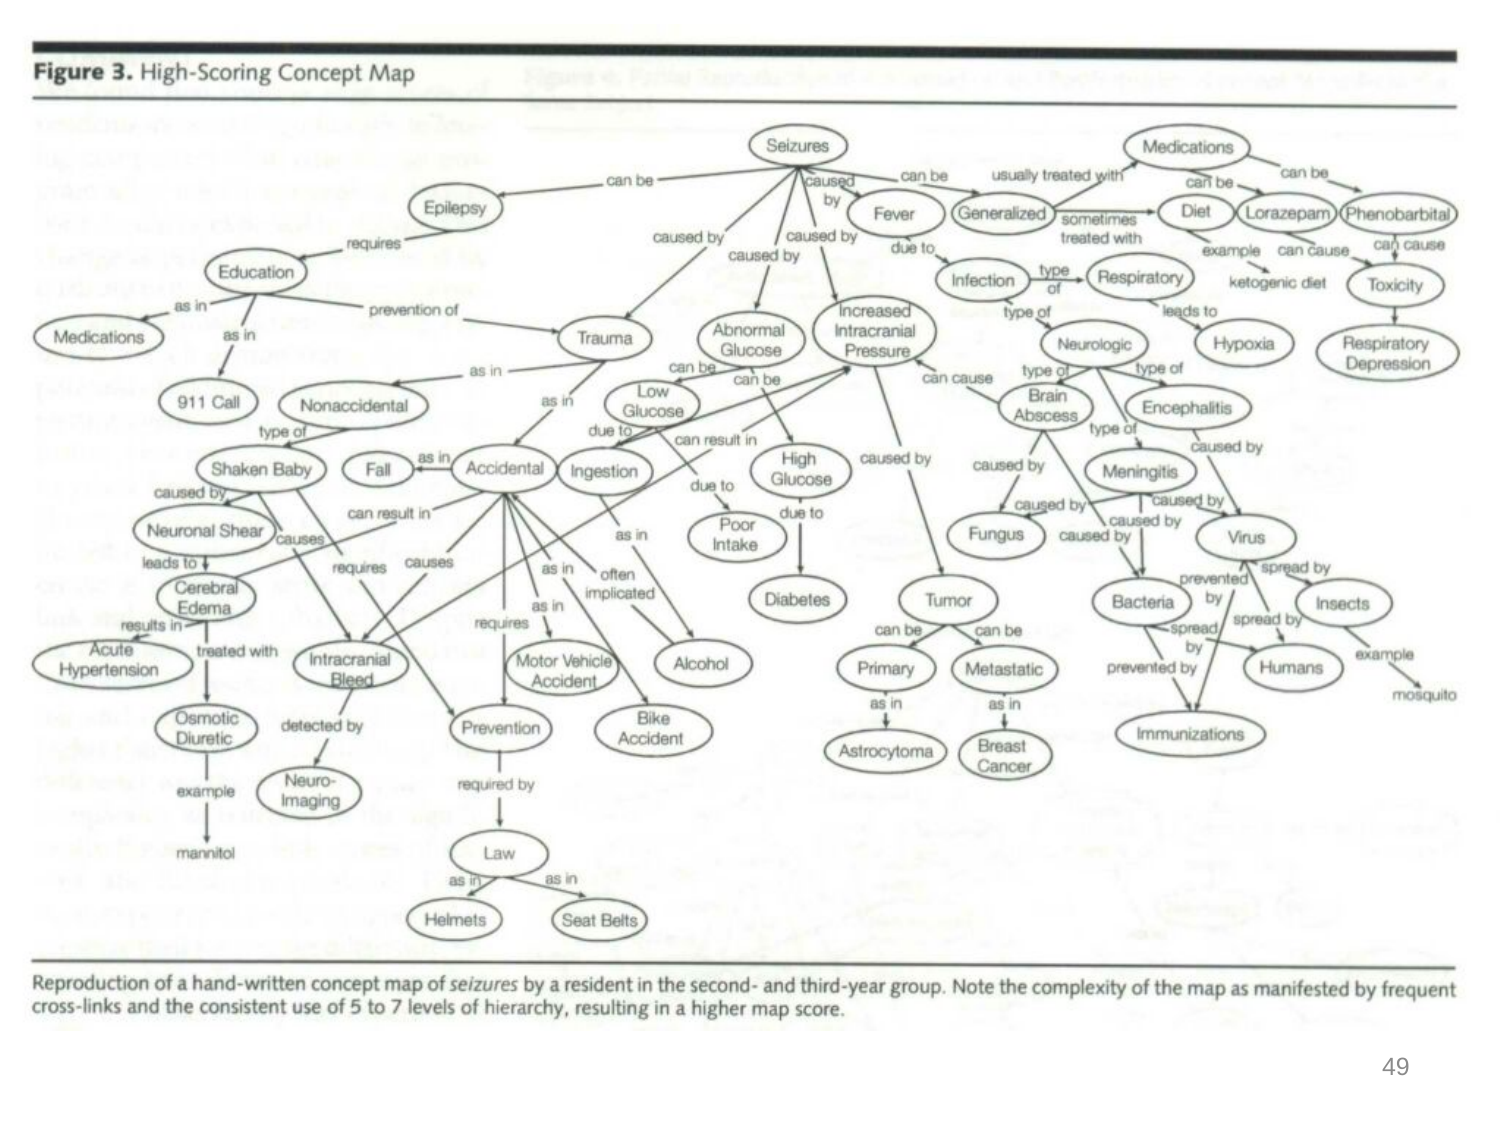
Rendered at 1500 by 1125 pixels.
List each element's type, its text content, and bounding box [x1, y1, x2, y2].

slide_number 49 [1074, 1042, 1425, 1103]
picture [0, 24, 1500, 1032]
